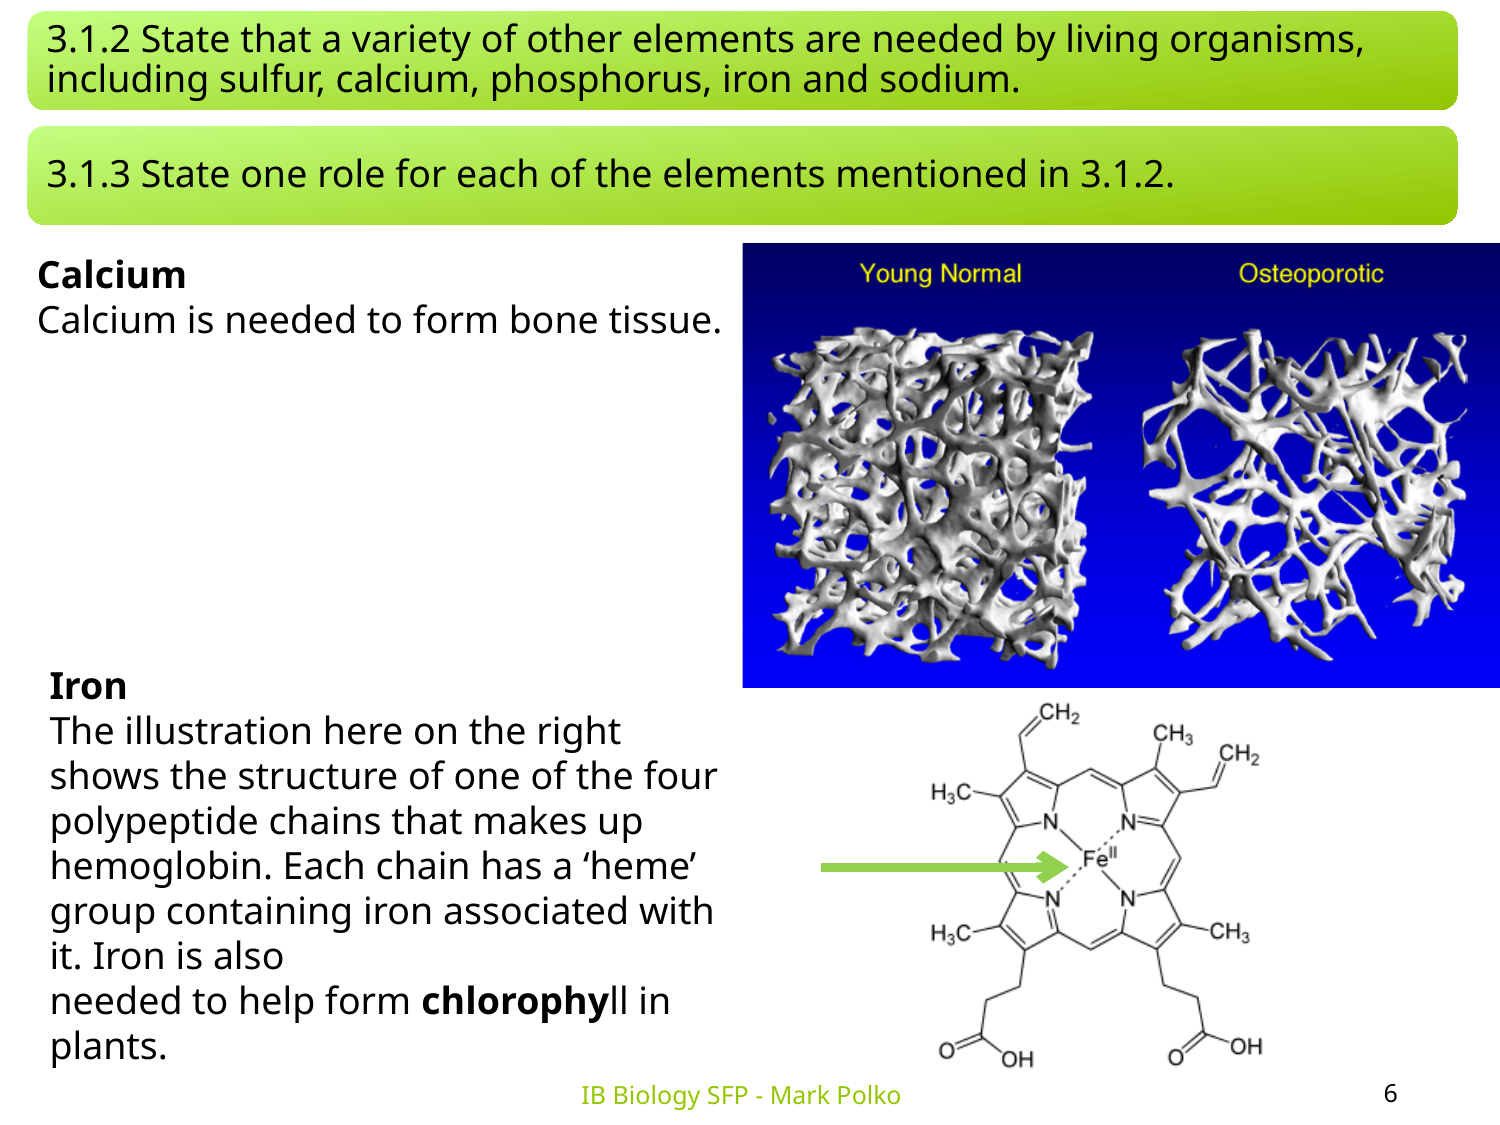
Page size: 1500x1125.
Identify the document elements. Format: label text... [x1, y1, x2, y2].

picture [742, 243, 1500, 689]
text_box Iron The illustration here on the right shows the structure of one of the four polypeptide chains that makes up hemoglobin. Each chain has a ‘heme’ group containing iron associated with it. Iron is also needed to help form chlorophyll in plants. [34, 655, 750, 1075]
slide_number 6 [1281, 1064, 1500, 1125]
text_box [27, 10, 1458, 110]
text_box Calcium Calcium is needed to form bone tissue. [22, 243, 741, 349]
footer IB Biology SFP - Mark Polko [454, 1065, 1030, 1125]
picture [926, 697, 1267, 1074]
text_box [27, 125, 1458, 225]
